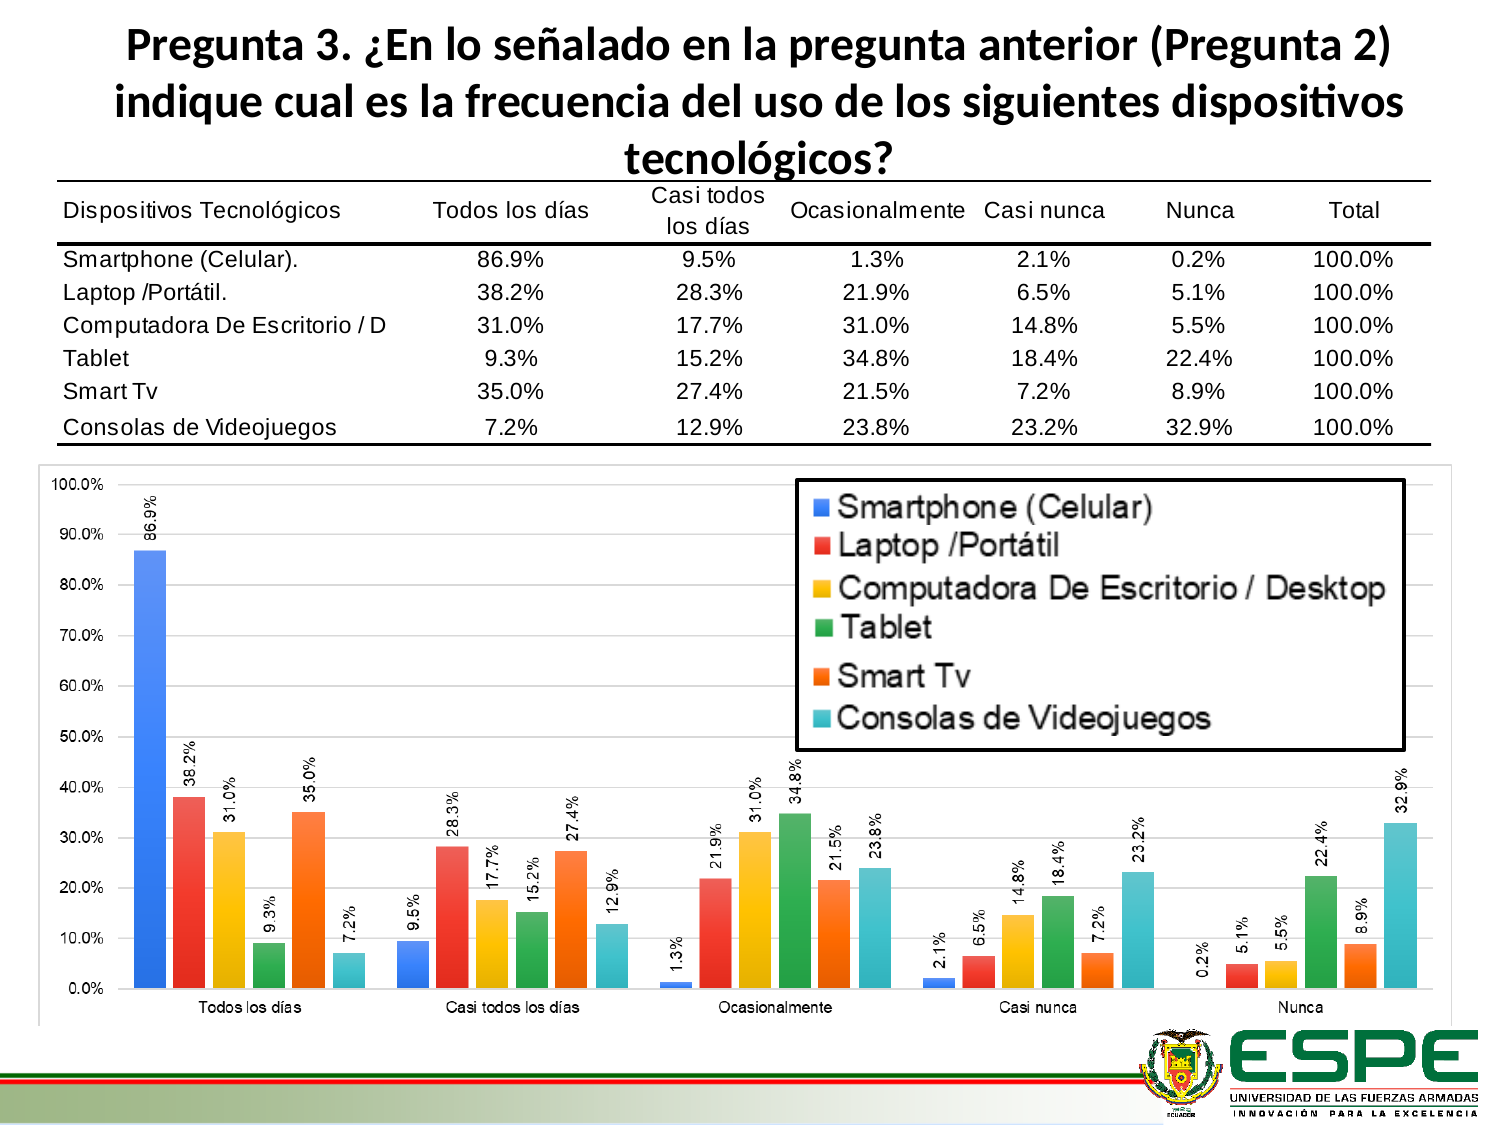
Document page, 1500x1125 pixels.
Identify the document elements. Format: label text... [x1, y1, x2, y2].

picture [37, 463, 1453, 1026]
picture [0, 1029, 1478, 1125]
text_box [803, 488, 1394, 737]
picture [56, 179, 1434, 448]
text_box Pregunta 3. ¿En lo señalado en la pregunta anterior (Pregunta 2) indique cual es la frecuencia del uso de los siguientes dispositivos tecnológicos? [85, 4, 1435, 180]
